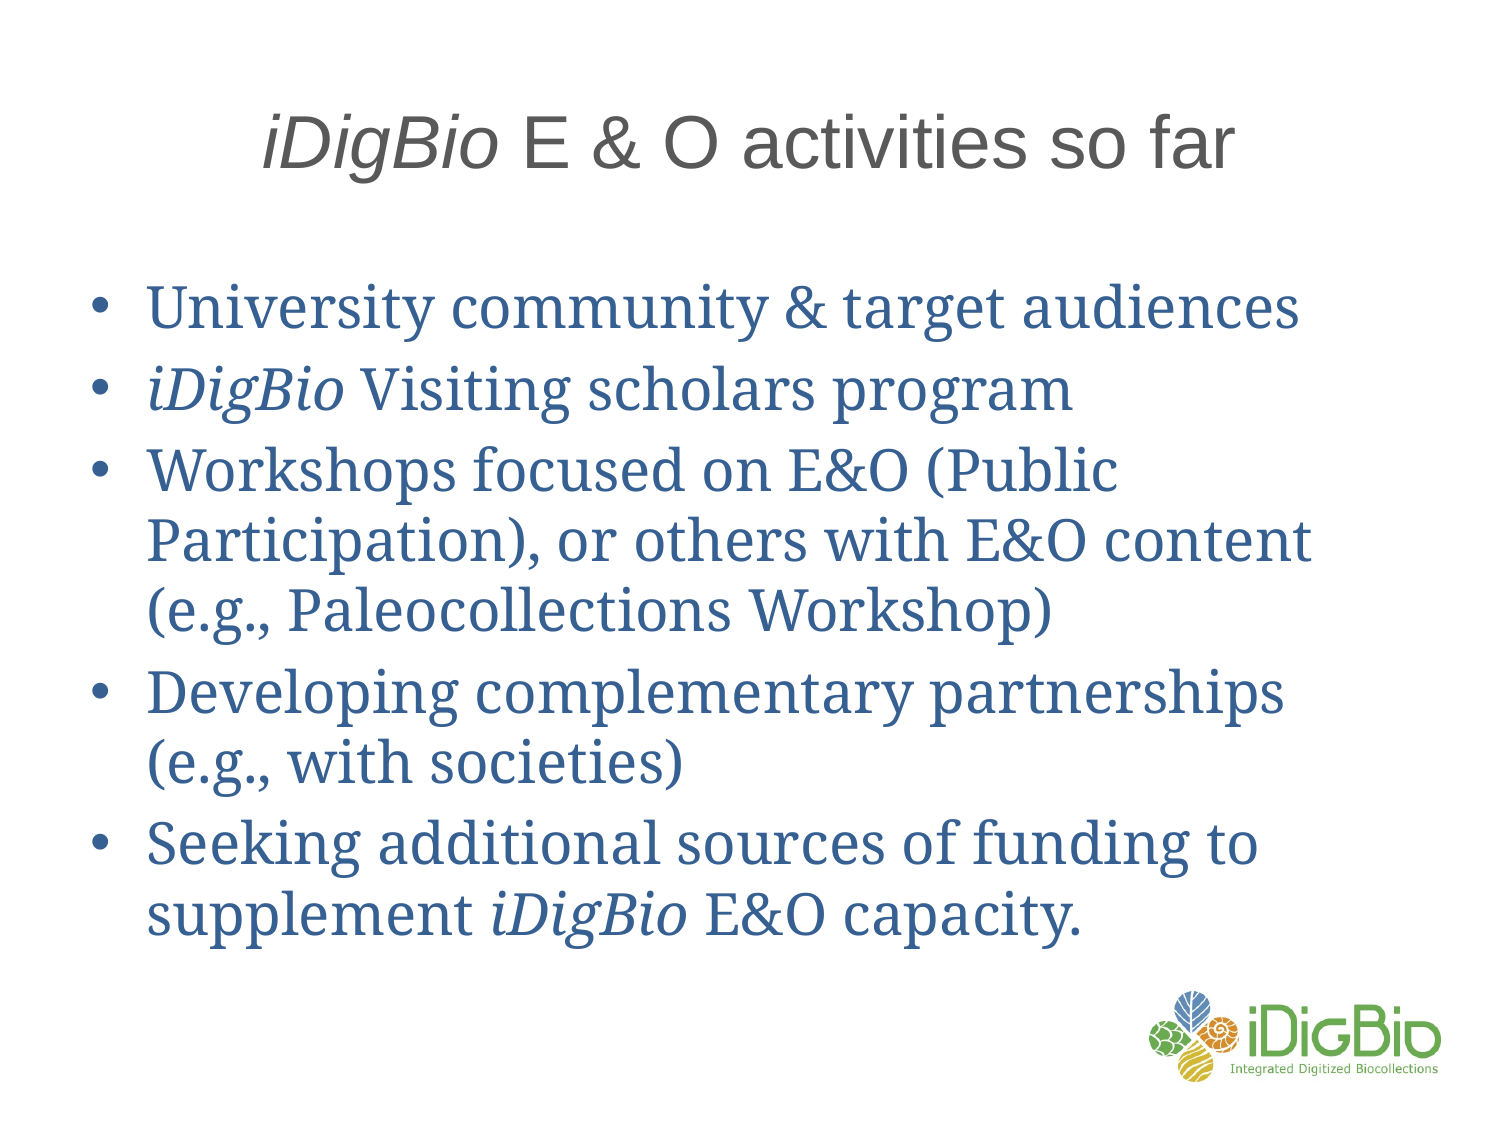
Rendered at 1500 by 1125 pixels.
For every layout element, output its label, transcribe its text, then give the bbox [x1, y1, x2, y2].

title iDigBio E & O activities so far [75, 45, 1425, 233]
list University community & target audiences iDigBio Visiting scholars program Workshops focused on E&O (Public Participation), or others with E&O content (e.g., Paleocollections Workshop) Developing complementary partnerships (e.g., with societies) Seeking additional sources of funding to supplement iDigBio E&O capacity. [75, 262, 1425, 1005]
picture [1149, 991, 1441, 1083]
